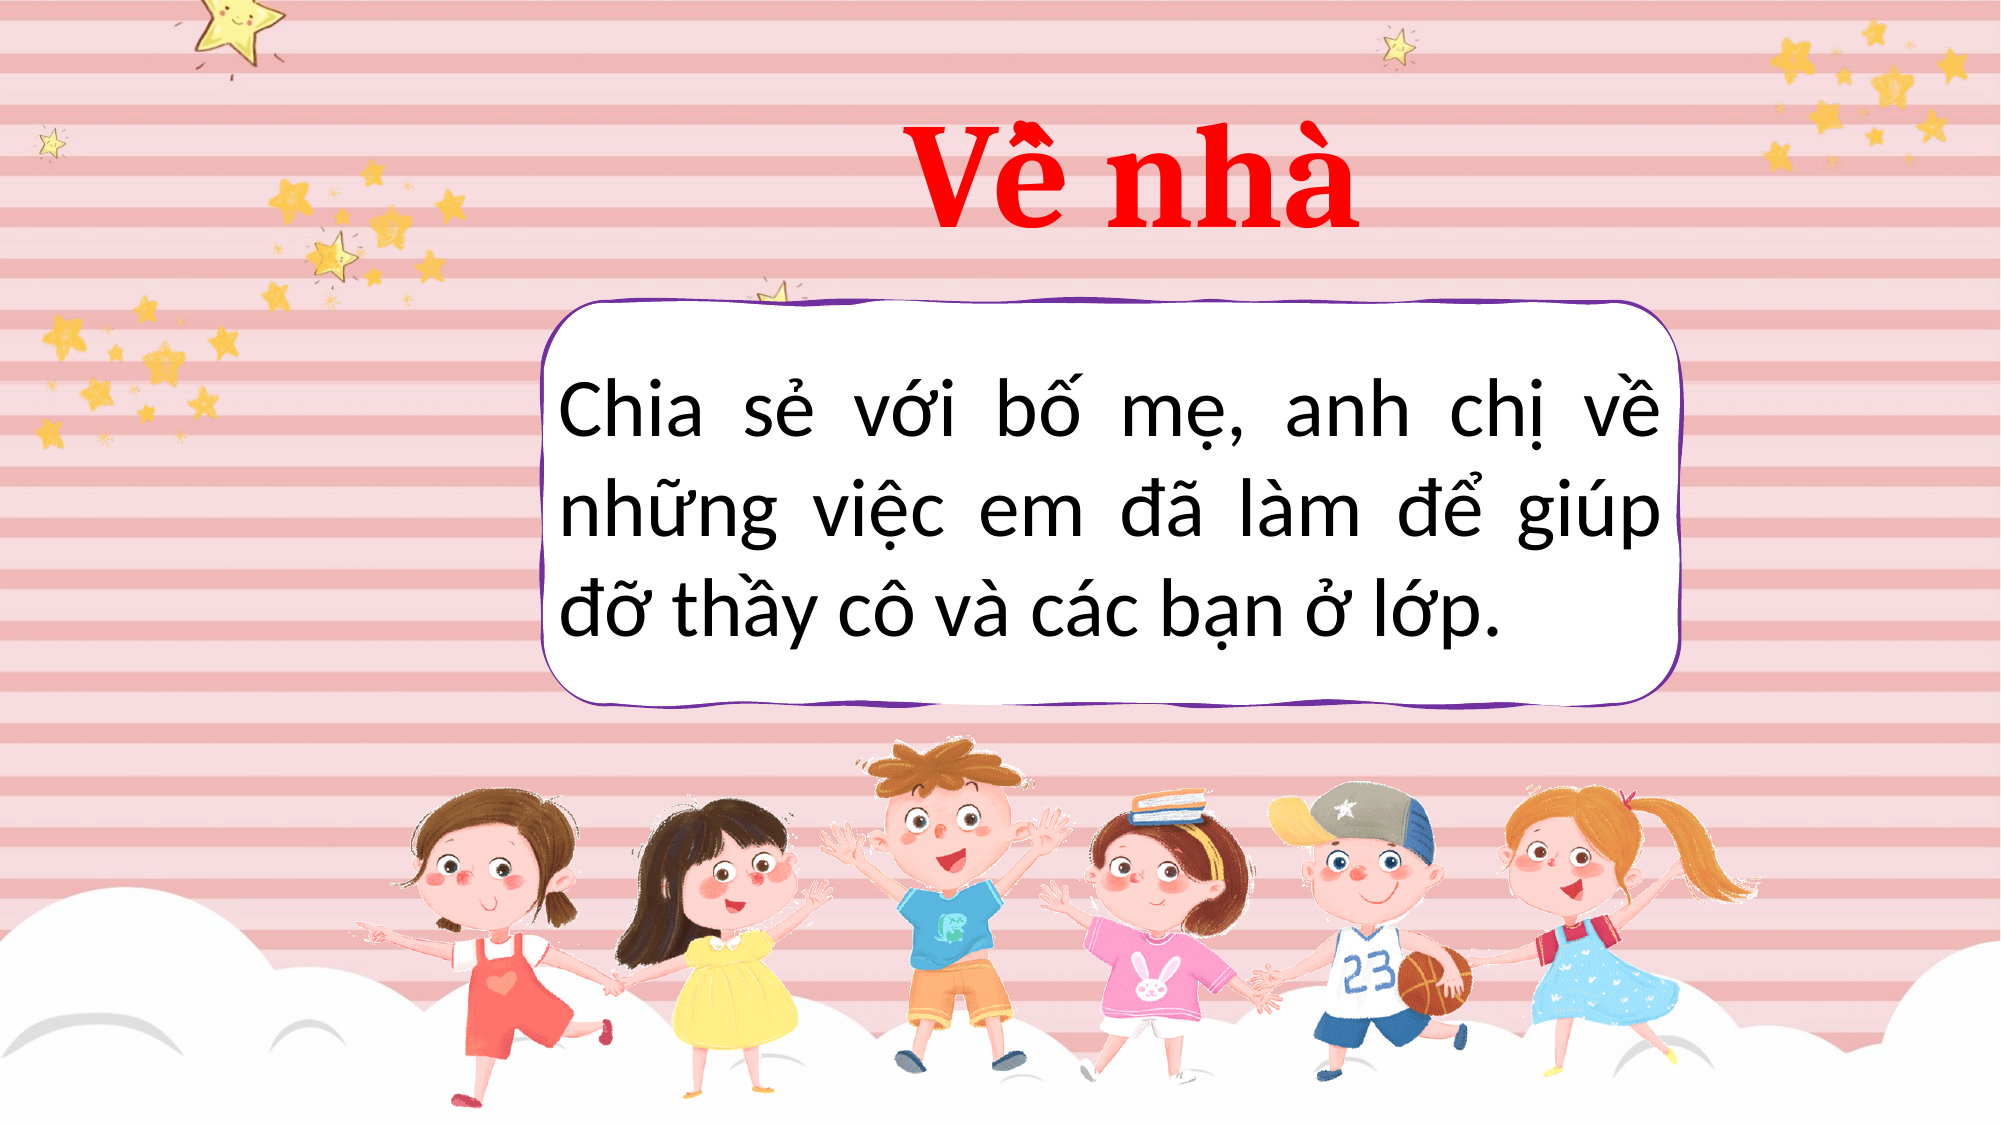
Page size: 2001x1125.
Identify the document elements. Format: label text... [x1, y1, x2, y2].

picture [0, 0, 2001, 1125]
text_box Chia sẻ với bố mẹ, anh chị về những việc em đã làm để giúp đỡ thầy cô và các bạn ở lớp. [541, 299, 1682, 558]
text_box Về nhà [825, 70, 1442, 266]
